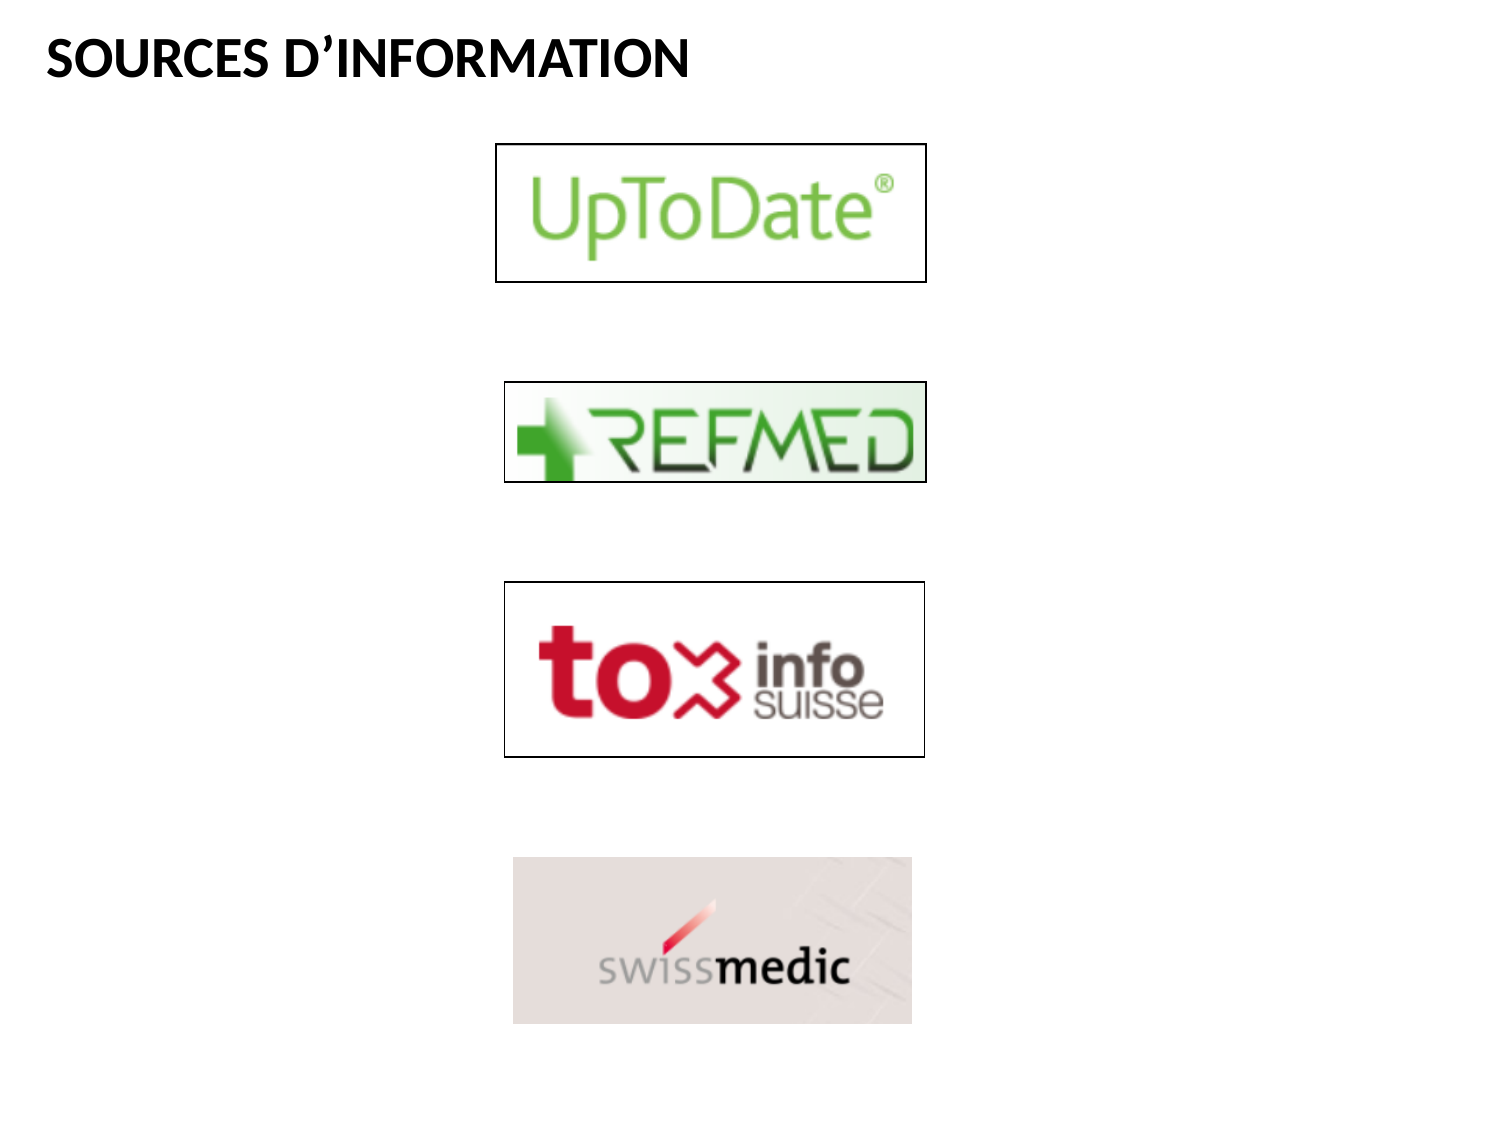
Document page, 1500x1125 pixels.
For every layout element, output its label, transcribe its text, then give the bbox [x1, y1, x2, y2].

text_box SOURCES D’INFORMATION [31, 11, 707, 97]
picture [504, 382, 926, 482]
picture [504, 582, 925, 757]
picture [496, 144, 926, 282]
picture [513, 857, 913, 1024]
